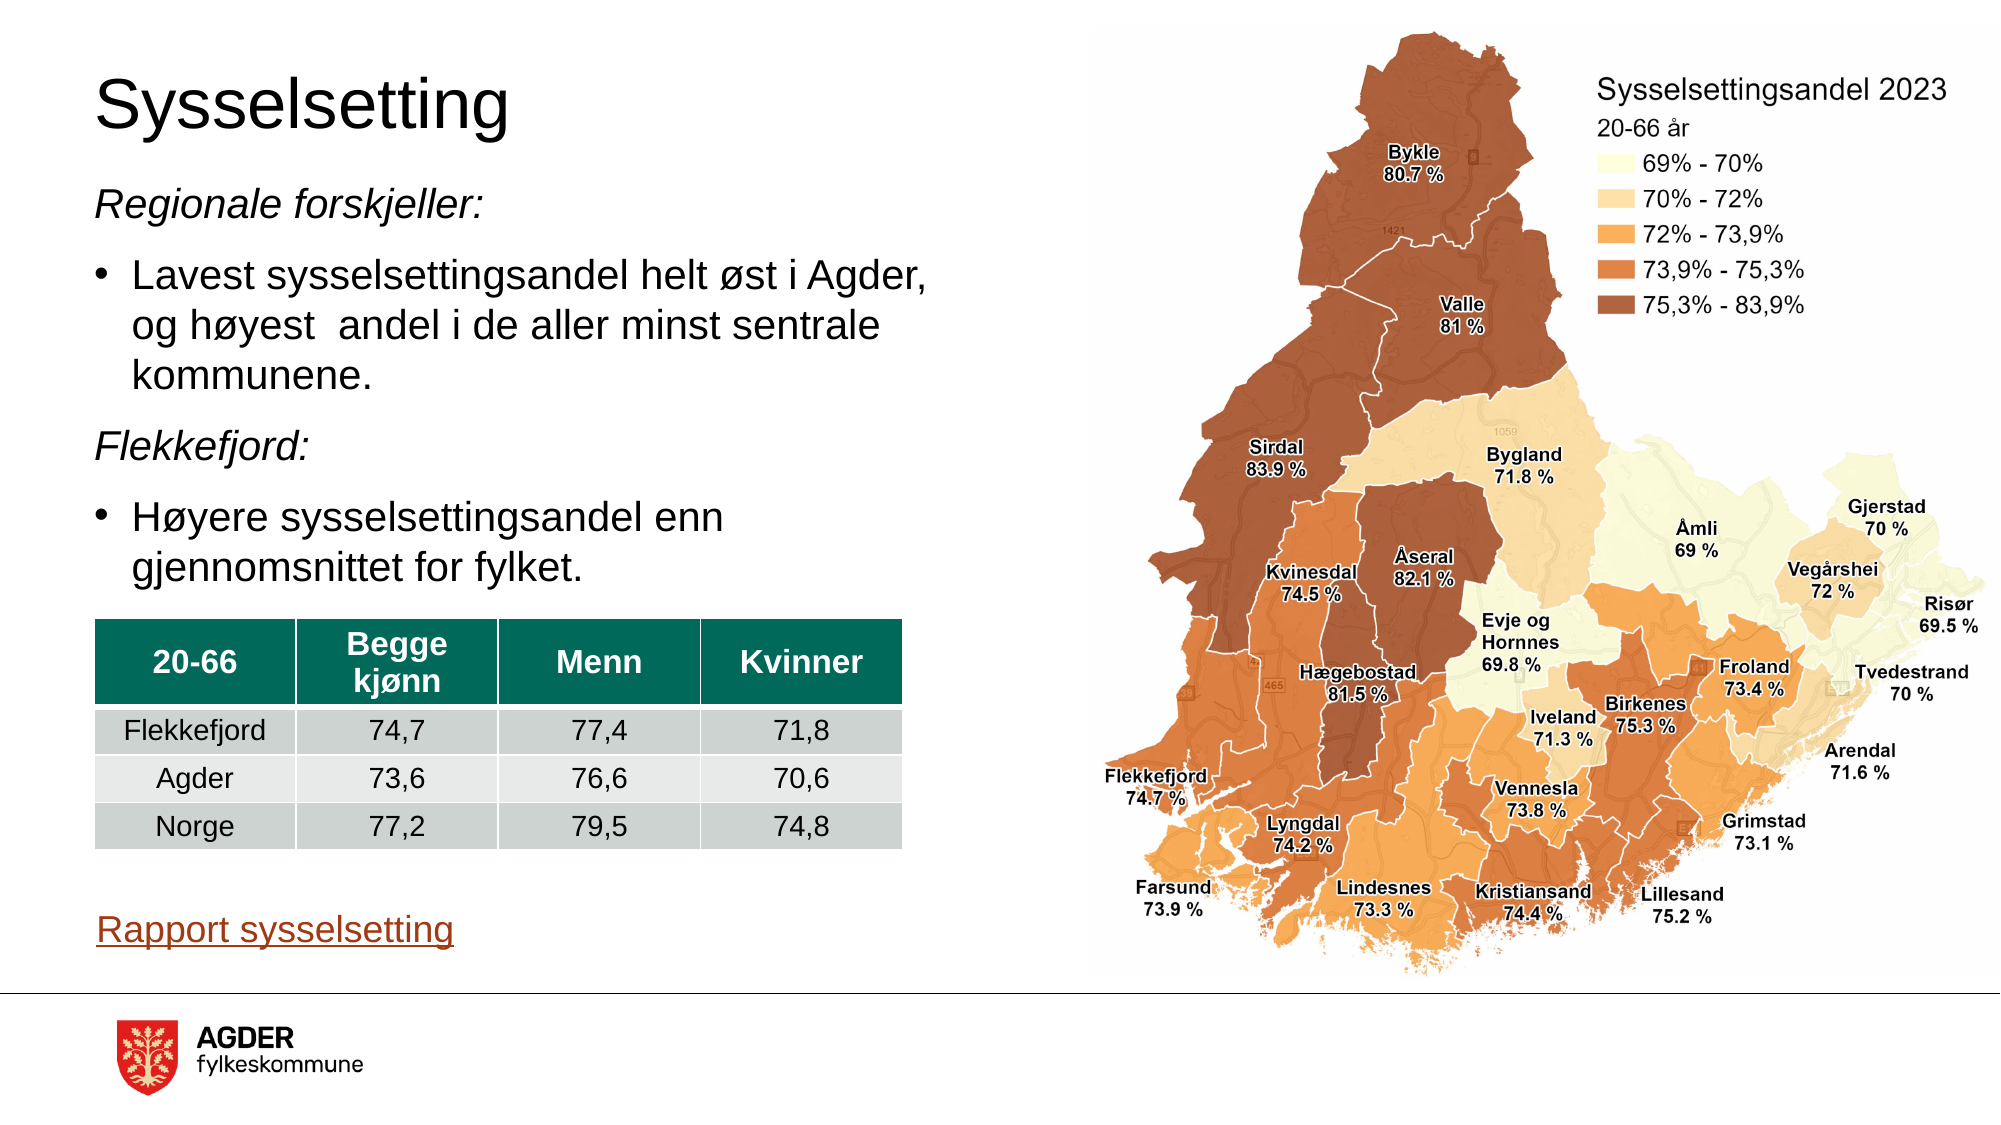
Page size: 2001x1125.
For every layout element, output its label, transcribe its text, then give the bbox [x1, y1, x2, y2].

table_header Kvinner [701, 619, 902, 704]
table_cell Flekkefjord [95, 710, 295, 754]
table_cell 79,5 [499, 803, 700, 849]
table_header Menn [499, 619, 700, 704]
table_cell 76,6 [499, 756, 700, 802]
table_cell 73,6 [297, 756, 497, 802]
table_cell 74,7 [297, 710, 497, 754]
picture [117, 1020, 363, 1096]
table_cell 70,6 [701, 756, 902, 802]
list Regionale forskjeller: Lavest sysselsettingsandel helt øst i Agder, og høyest andel i de aller minst sentrale kommunene. Flekkefjord: Høyere sysselsettingsandel enn gjennomsnittet for fylket. [94, 177, 960, 601]
title Sysselsetting [94, 43, 1090, 156]
table_header Begge kjønn [297, 619, 497, 704]
table_cell Agder [95, 756, 295, 802]
table_cell 77,4 [499, 710, 700, 754]
table_cell Norge [95, 803, 295, 849]
table_header 20-66 [95, 619, 295, 704]
table_cell 74,8 [701, 803, 902, 849]
picture [1090, 26, 2000, 982]
table_cell 77,2 [297, 803, 497, 849]
text_box Rapport sysselsetting [81, 897, 480, 958]
table_cell 71,8 [701, 710, 902, 754]
